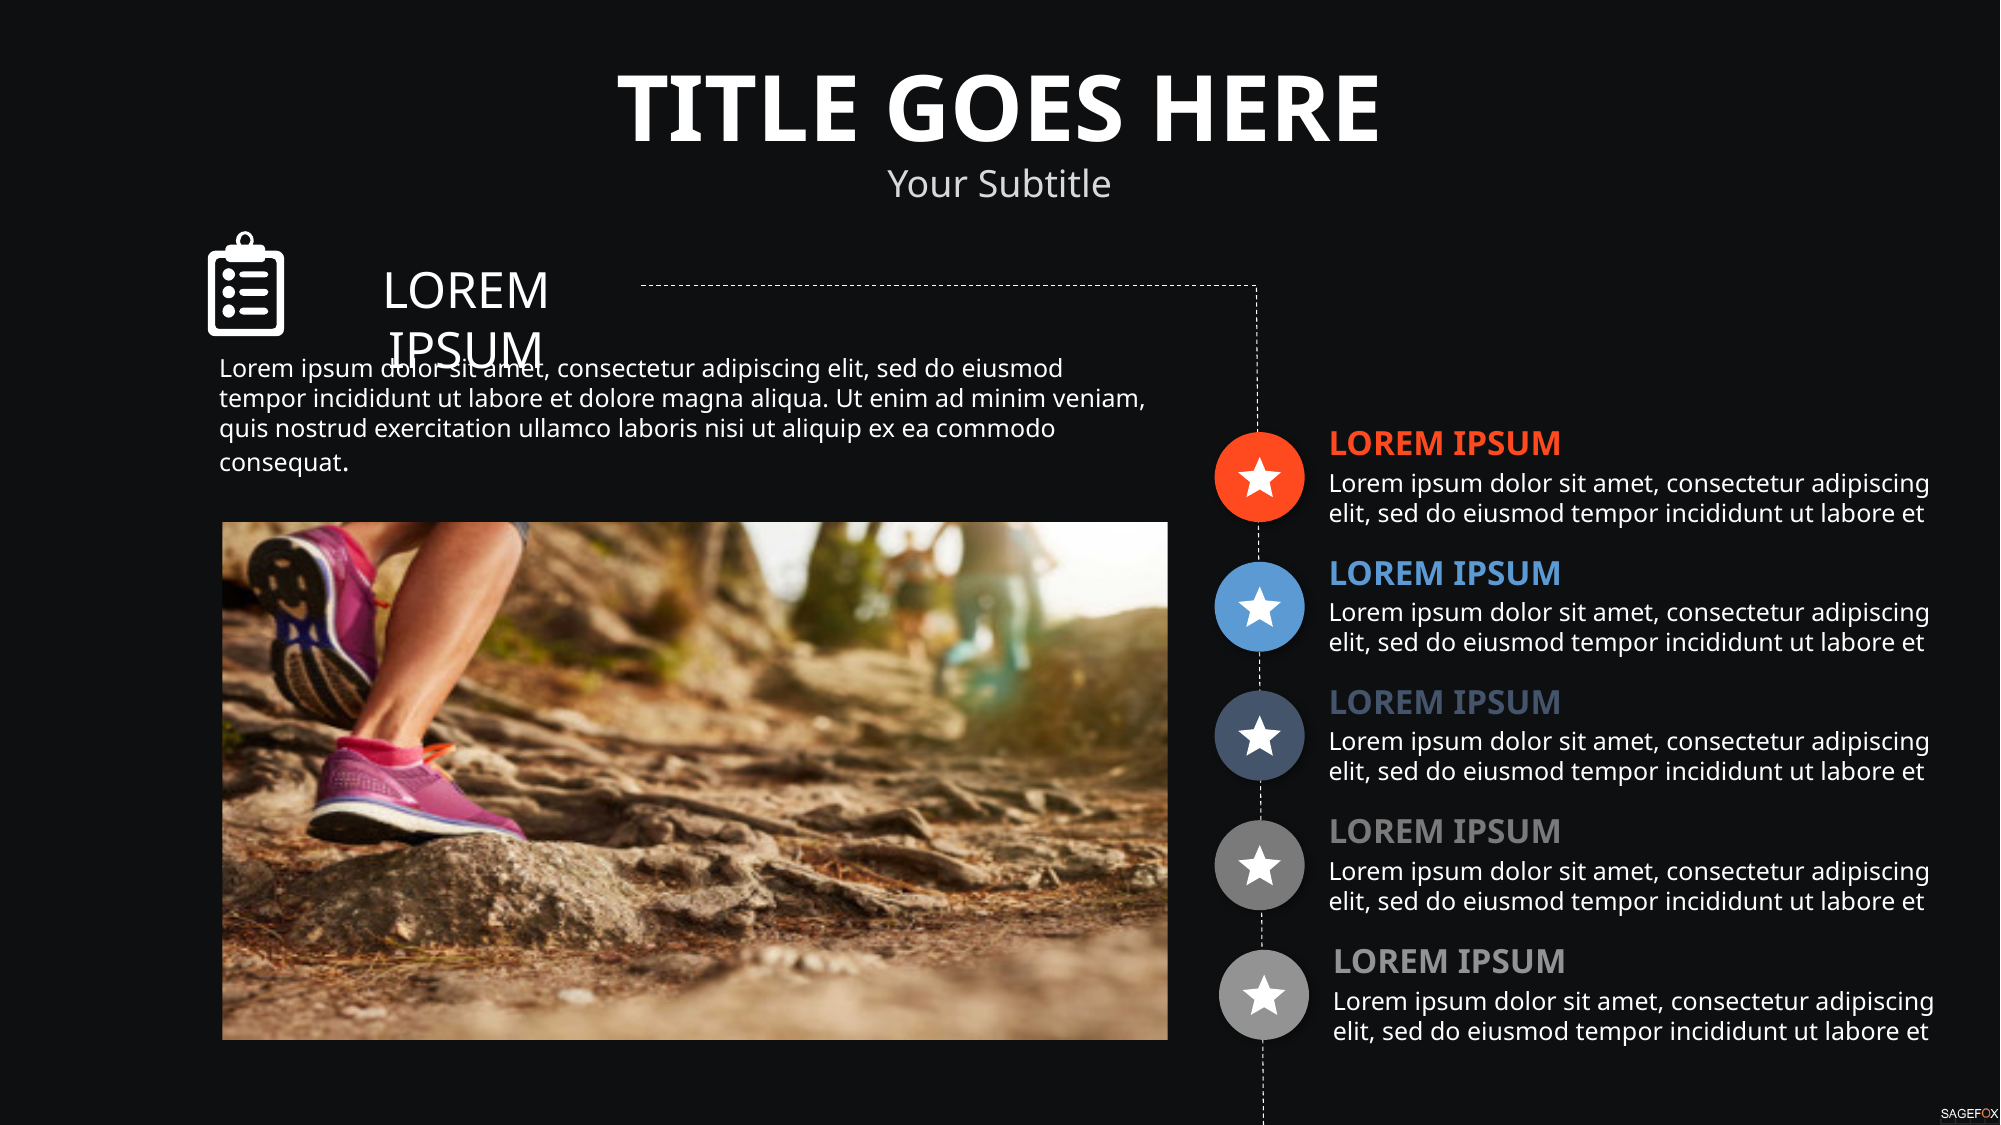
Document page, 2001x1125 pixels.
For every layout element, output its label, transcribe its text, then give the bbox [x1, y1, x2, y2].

text_box LOREM IPSUM Lorem ipsum dolor sit amet, consectetur adipiscing elit, sed do eiusmod tempor incididunt ut labore et [1318, 675, 1953, 791]
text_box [1214, 690, 1305, 781]
text_box LOREM IPSUM [292, 250, 642, 344]
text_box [1218, 949, 1309, 1040]
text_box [1256, 652, 1264, 690]
text_box LOREM IPSUM Lorem ipsum dolor sit amet, consectetur adipiscing elit, sed do eiusmod tempor incididunt ut labore et [1318, 417, 1953, 533]
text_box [1214, 561, 1305, 652]
text_box Lorem ipsum dolor sit amet, consectetur adipiscing elit, sed do eiusmod tempor incididunt ut labore et dolore magna aliqua. Ut enim ad minim veniam, quis nostrud exercitation ullamco laboris nisi ut aliquip ex ea commodo consequat. [204, 344, 1168, 485]
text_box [1214, 820, 1305, 911]
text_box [1256, 287, 1264, 432]
text_box LOREM IPSUM Lorem ipsum dolor sit amet, consectetur adipiscing elit, sed do eiusmod tempor incididunt ut labore et [1318, 546, 1953, 662]
text_box LOREM IPSUM Lorem ipsum dolor sit amet, consectetur adipiscing elit, sed do eiusmod tempor incididunt ut labore et [1318, 805, 1953, 921]
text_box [1256, 781, 1264, 820]
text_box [1256, 911, 1264, 949]
picture [1939, 1108, 2000, 1125]
text_box TITLE GOES HERE Your Subtitle [548, 42, 1452, 212]
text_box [207, 231, 285, 337]
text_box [1256, 523, 1264, 561]
text_box [221, 521, 1169, 1041]
text_box LOREM IPSUM Lorem ipsum dolor sit amet, consectetur adipiscing elit, sed do eiusmod tempor incididunt ut labore et [1322, 935, 1958, 1050]
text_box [1256, 1040, 1264, 1125]
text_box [1214, 432, 1305, 523]
